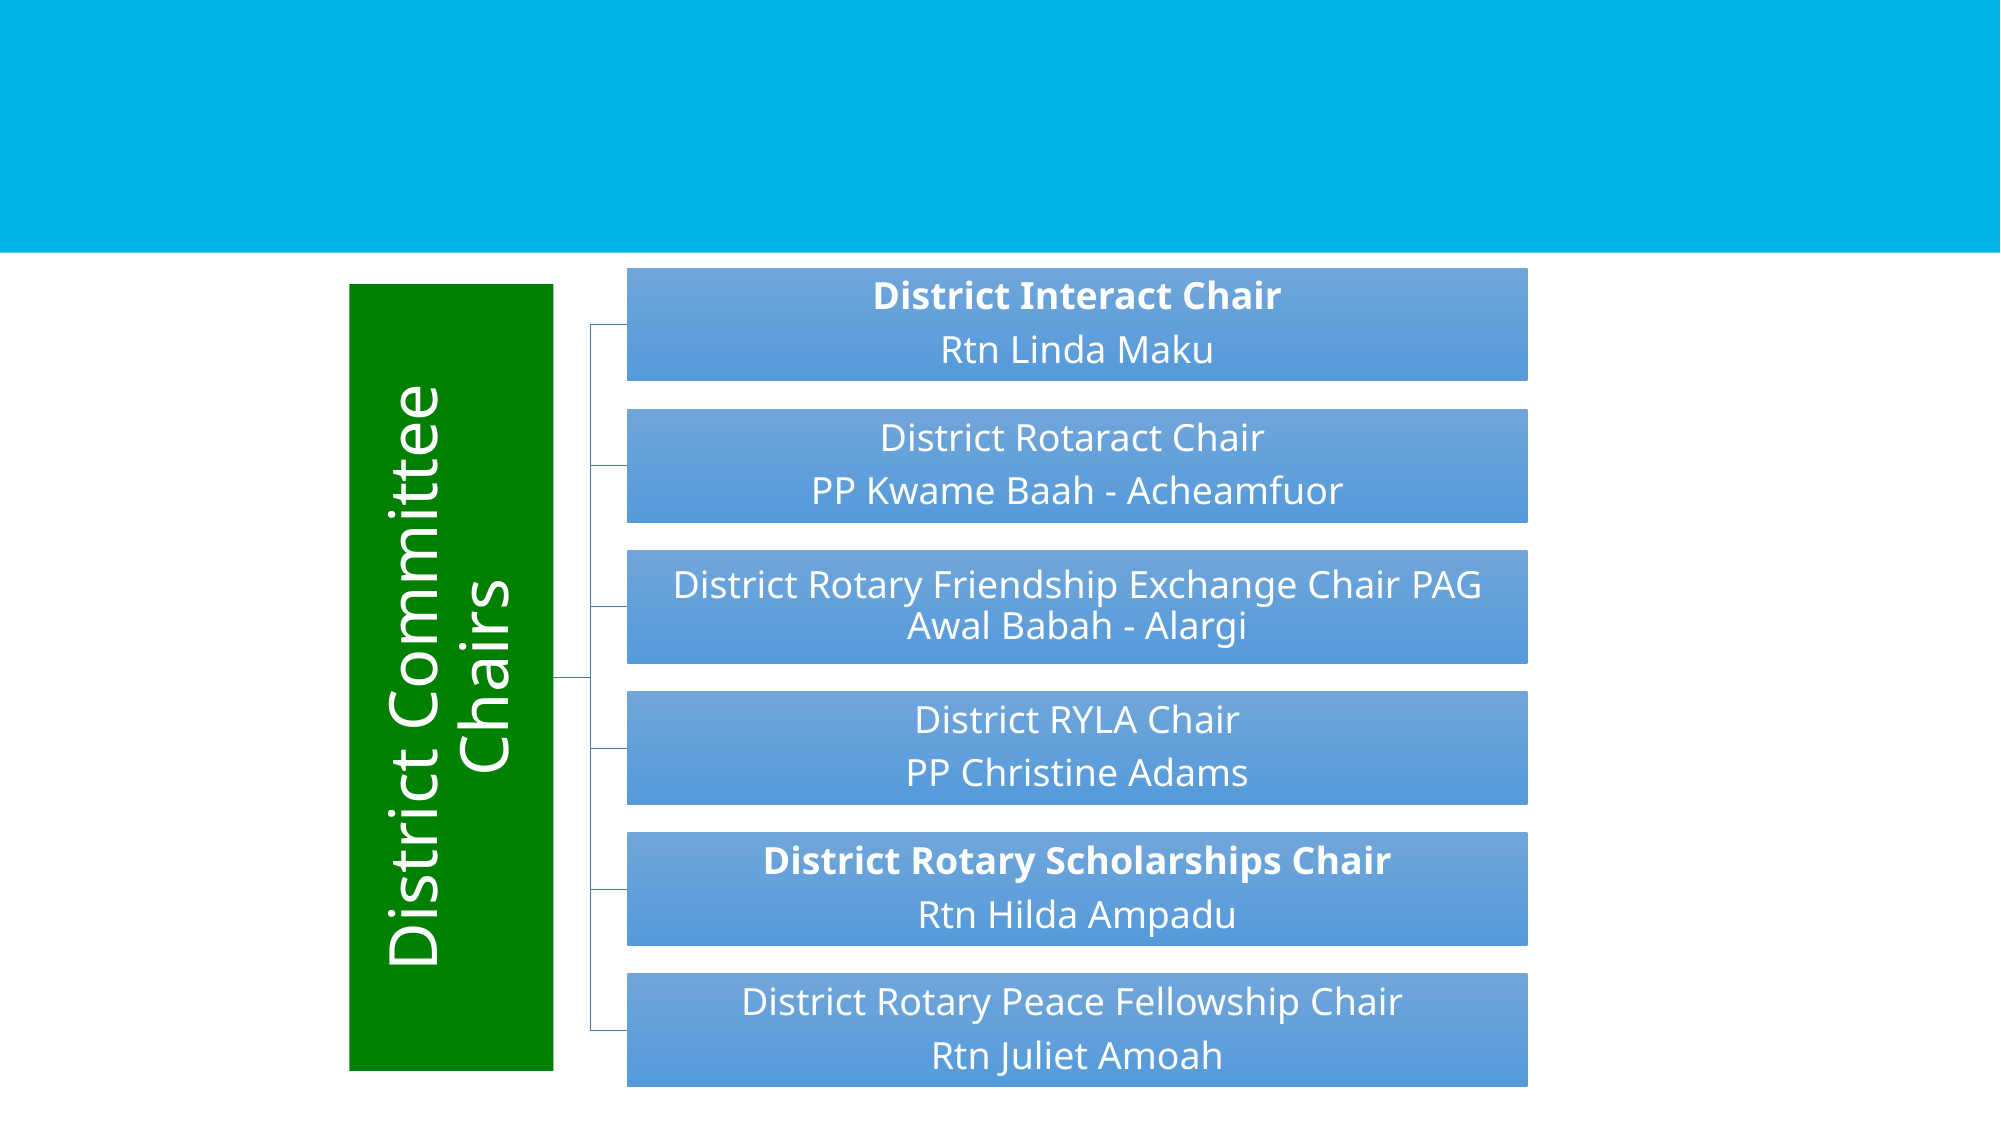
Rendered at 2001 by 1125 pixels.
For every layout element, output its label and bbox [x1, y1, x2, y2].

text_box [70, 267, 1807, 1088]
